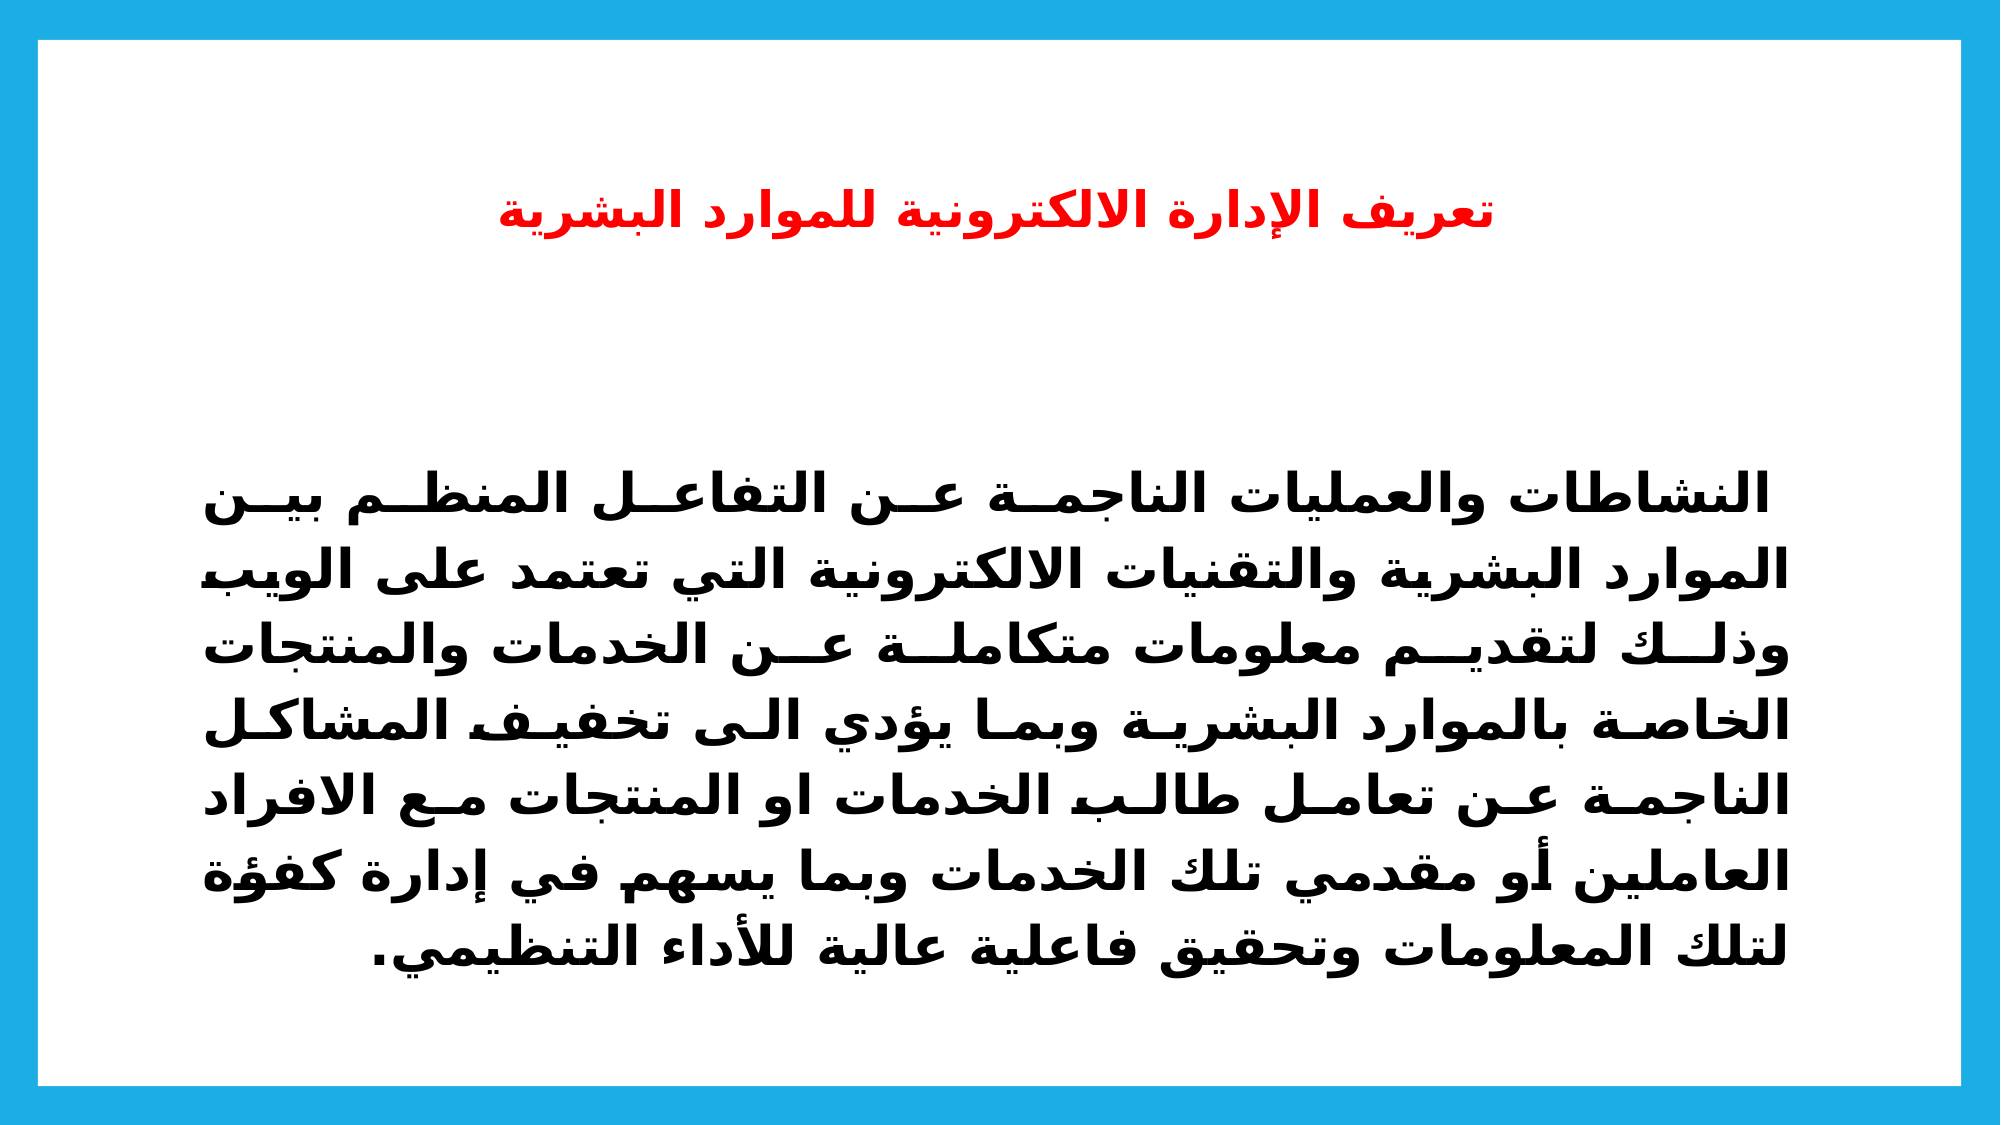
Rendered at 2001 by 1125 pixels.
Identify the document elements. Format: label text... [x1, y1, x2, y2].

list النشاطات والعمليات الناجمة عن التفاعل المنظم بين الموارد البشرية والتقنيات الالكترونية التي تعتمد على الويب وذلك لتقديم معلومات متكاملة عن الخدمات والمنتجات الخاصة بالموارد البشرية وبما يؤدي الى تخفيف المشاكل الناجمة عن تعامل طالب الخدمات او المنتجات مع الافراد العاملين أو مقدمي تلك الخدمات وبما يسهم في إدارة كفؤة لتلك المعلومات وتحقيق فاعلية عالية للأداء التنظيمي. [187, 337, 1808, 1000]
title تعريف الإدارة الالكترونية للموارد البشرية [187, 99, 1808, 323]
